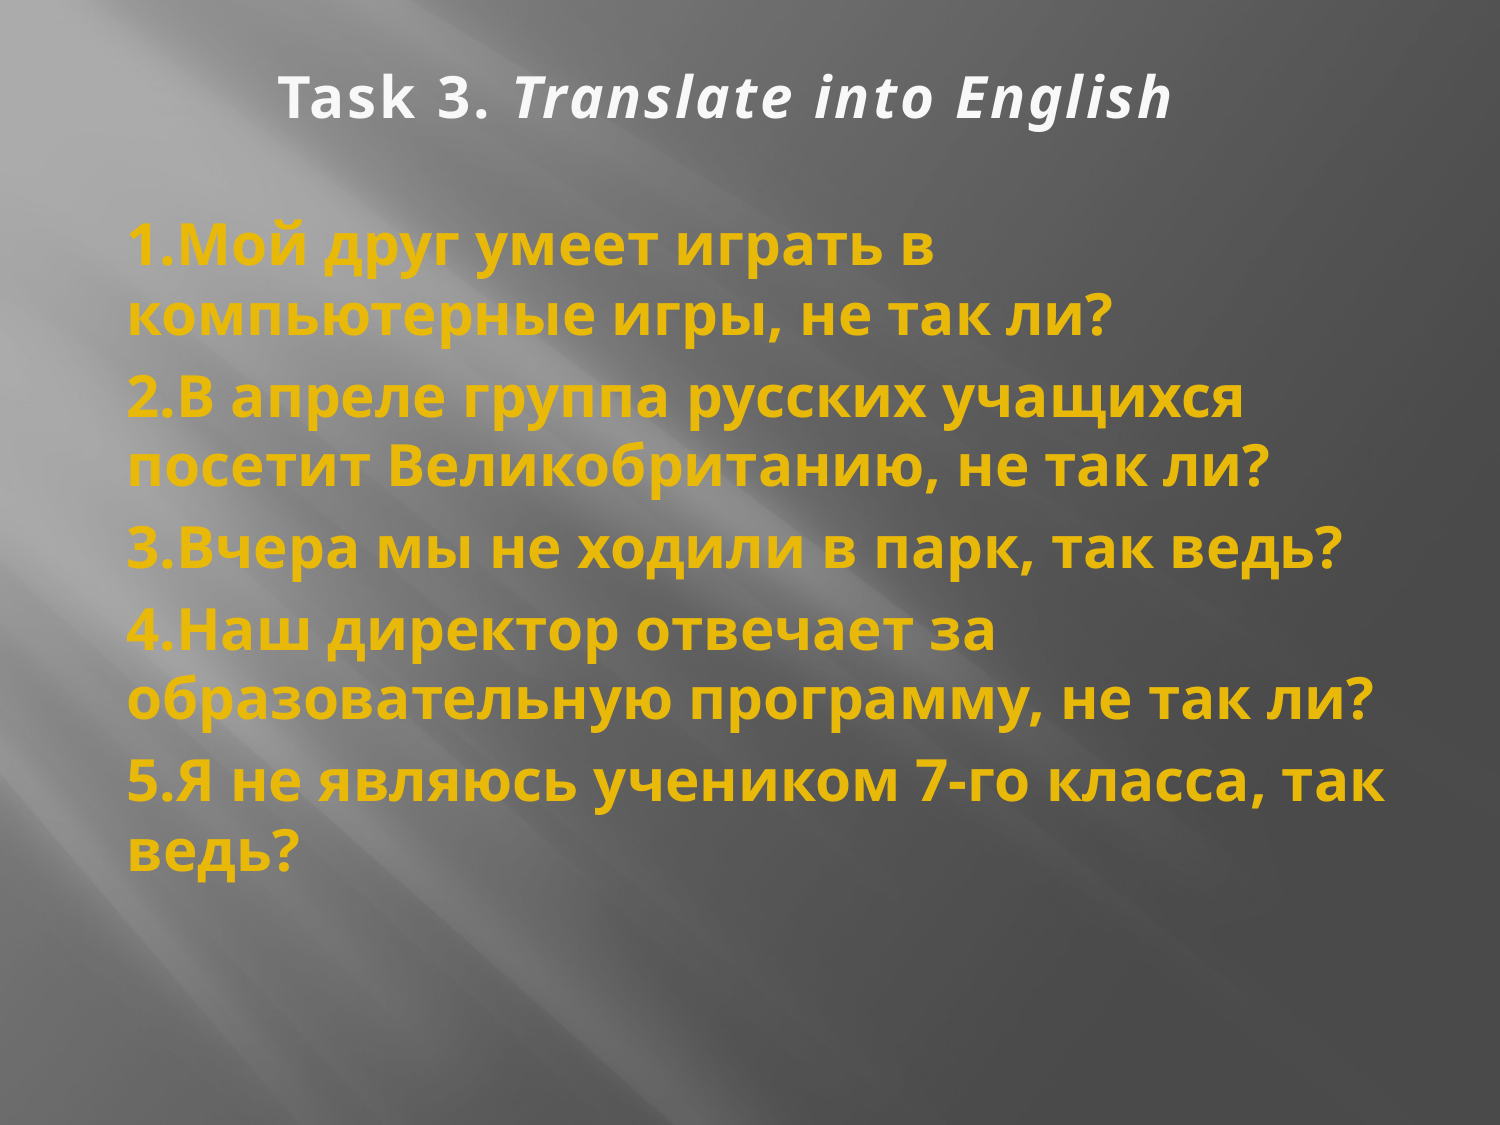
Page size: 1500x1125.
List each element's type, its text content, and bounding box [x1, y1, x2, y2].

list 1.Мой друг умеет играть в компьютерные игры, не так ли? 2.В апреле группа русских учащихся посетит Великобританию, не так ли? 3.Вчера мы не ходили в парк, так ведь? 4.Наш директор отвечает за образовательную программу, не так ли? 5.Я не являюсь учеником 7-го класса, так ведь? [99, 200, 1425, 1025]
title Task 3. Translate into English [262, 62, 1425, 200]
